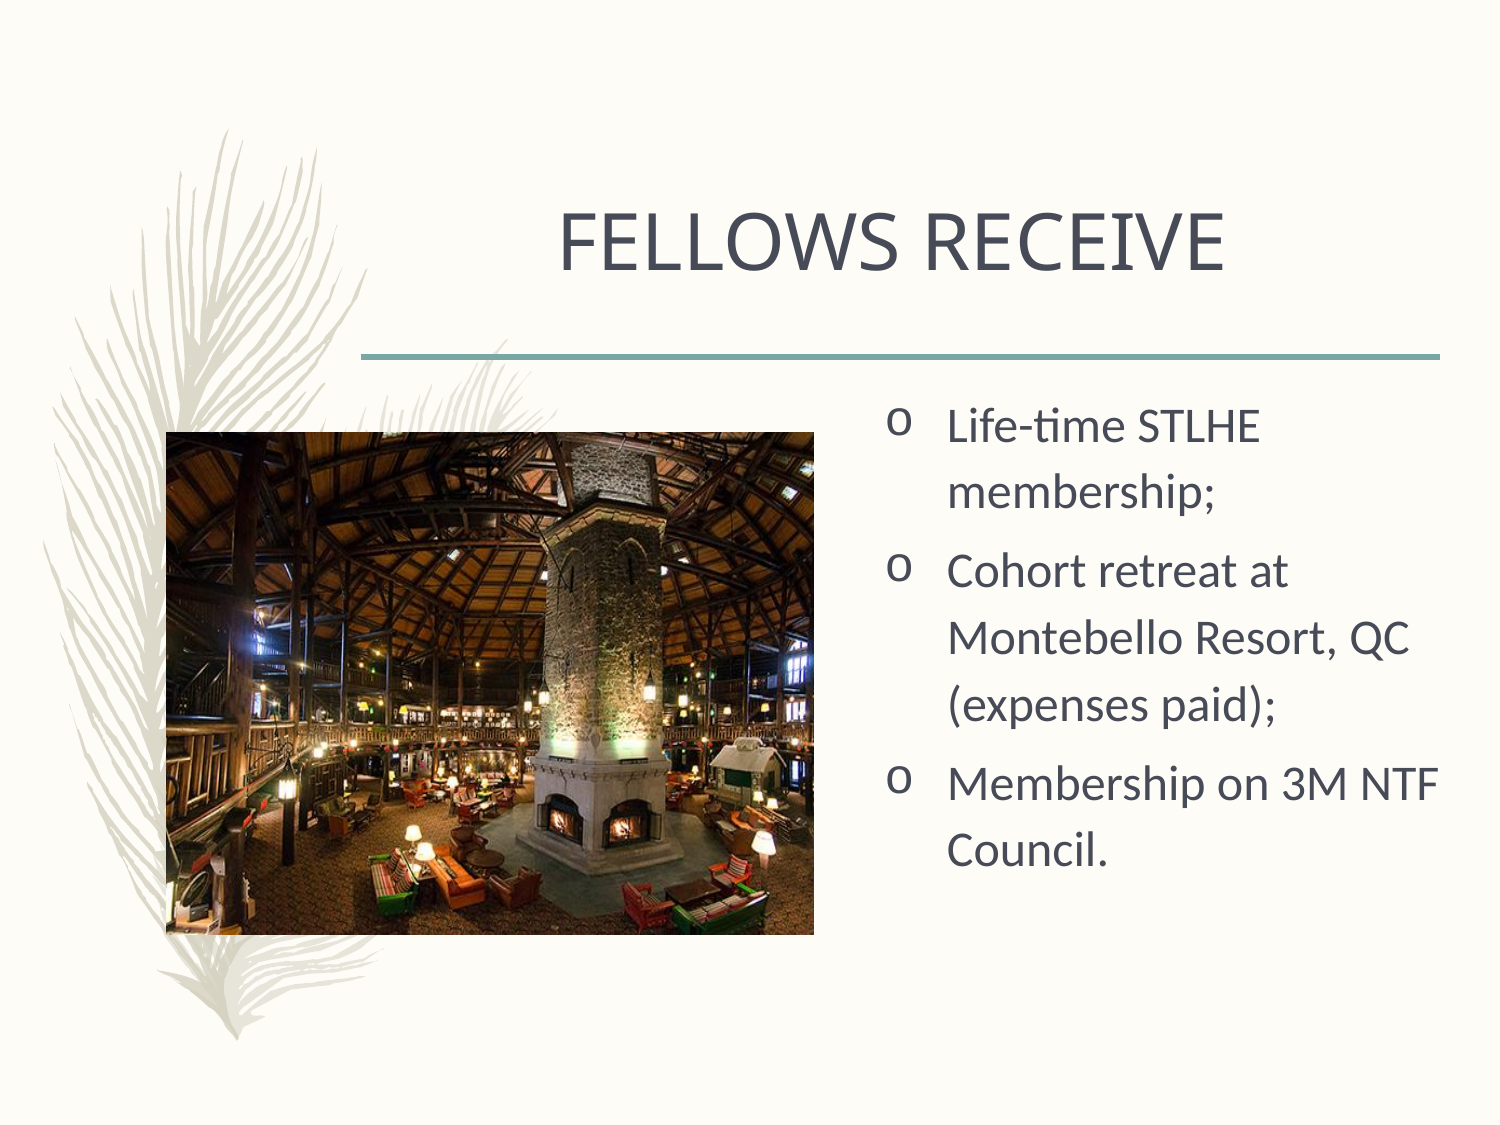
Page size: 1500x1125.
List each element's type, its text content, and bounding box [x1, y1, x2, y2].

list Life-time STLHE membership; Cohort retreat at Montebello Resort, QC (expenses paid); Membership on 3M NTF Council. [856, 370, 1500, 1125]
title FELLOWS RECEIVE [538, 116, 1246, 304]
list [165, 431, 815, 935]
